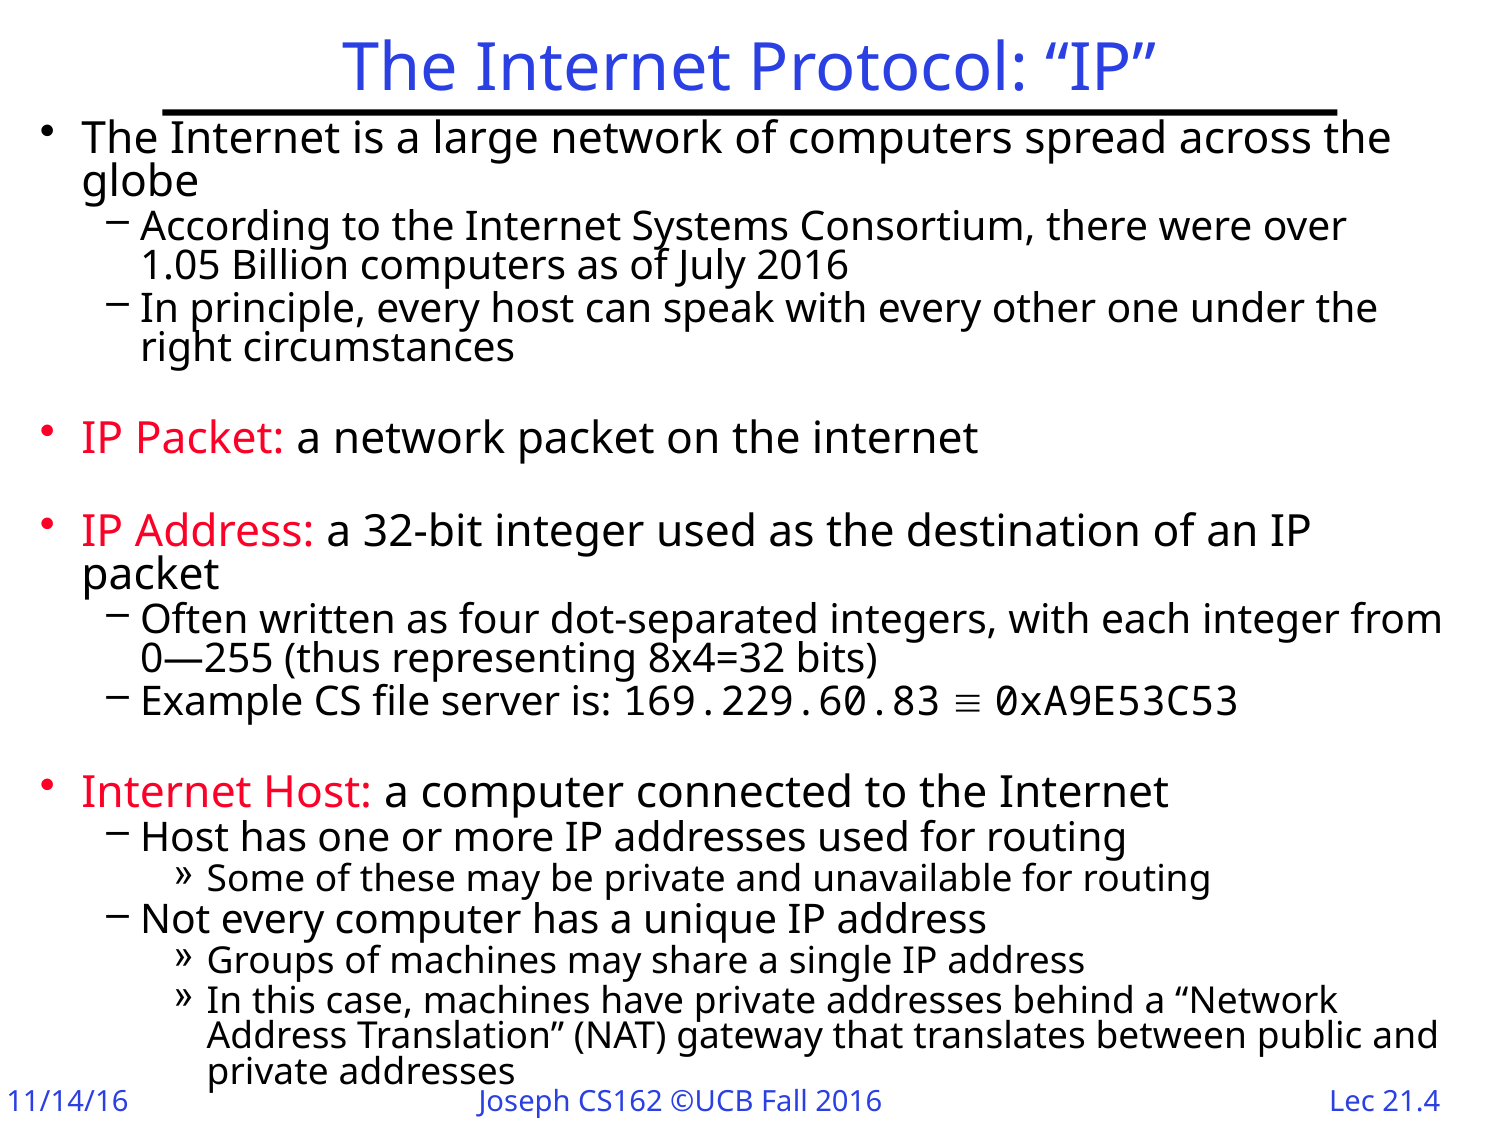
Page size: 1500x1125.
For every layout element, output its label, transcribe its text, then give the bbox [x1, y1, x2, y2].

list The Internet is a large network of computers spread across the globe According to the Internet Systems Consortium, there were over 1.05 Billion computers as of July 2016 In principle, every host can speak with every other one under the right circumstances IP Packet: a network packet on the internet IP Address: a 32-bit integer used as the destination of an IP packet Often written as four dot-separated integers, with each integer from 0—255 (thus representing 8x4=32 bits) Example CS file server is: 169.229.60.83  0xA9E53C53 Internet Host: a computer connected to the Internet Host has one or more IP addresses used for routing Some of these may be private and unavailable for routing Not every computer has a unique IP address Groups of machines may share a single IP address In this case, machines have private addresses behind a “Network Address Translation” (NAT) gateway that translates between public and private addresses [24, 112, 1475, 1100]
title The Internet Protocol: “IP” [162, 24, 1338, 112]
